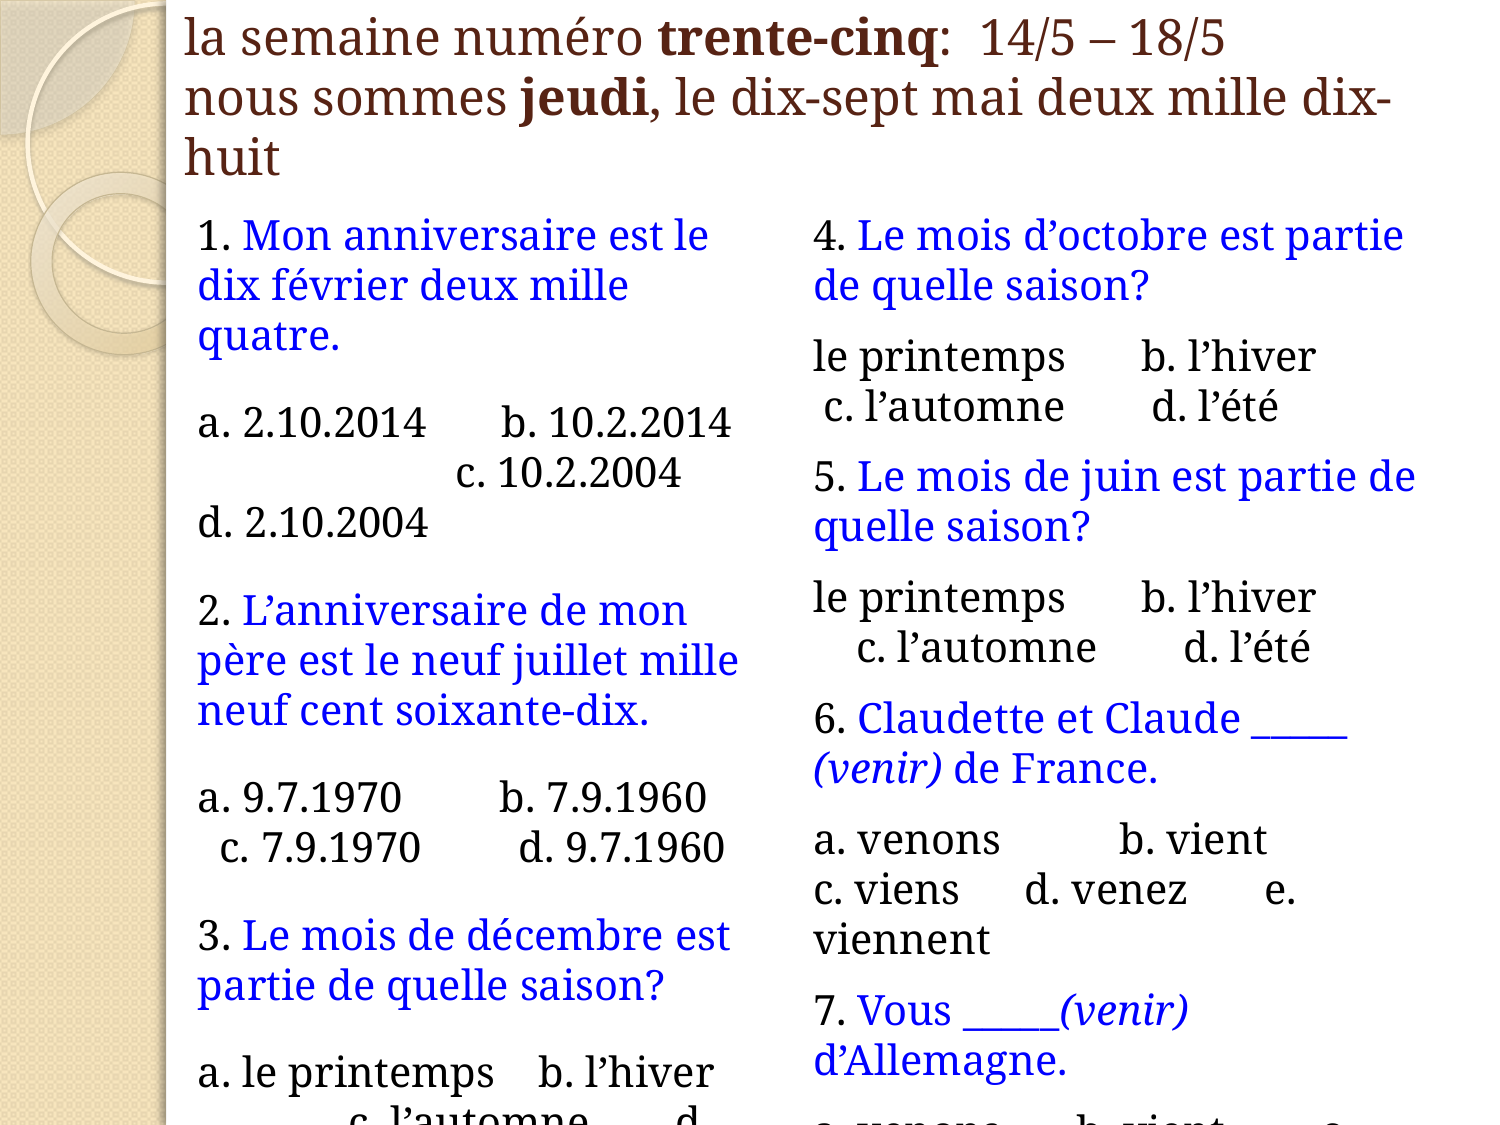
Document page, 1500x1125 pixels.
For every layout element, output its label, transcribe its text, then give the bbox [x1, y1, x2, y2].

list 1. Mon anniversaire est le dix février deux mille quatre. a. 2.10.2014 b. 10.2.2014 c. 10.2.2004 d. 2.10.2004 2. L’anniversaire de mon père est le neuf juillet mille neuf cent soixante-dix. a. 9.7.1970 b. 7.9.1960 c. 7.9.1970 d. 9.7.1960 3. Le mois de décembre est partie de quelle saison? a. le printemps b. l’hiver c. l’automne d. l’été [169, 201, 766, 1105]
title la semaine numéro trente-cinq: 14/5 – 18/5 nous sommes jeudi, le dix-sept mai deux mille dix-huit [169, 22, 1466, 170]
list 4. Le mois d’octobre est partie de quelle saison? le printemps b. l’hiver c. l’automne d. l’été 5. Le mois de juin est partie de quelle saison? le printemps b. l’hiver c. l’automne d. l’été 6. Claudette et Claude _____ (venir) de France. a. venons b. vient c. viens d. venez e. viennent 7. Vous _____(venir) d’Allemagne. a. venons b. vient c. viens d. venez e. viennent [784, 201, 1466, 1105]
